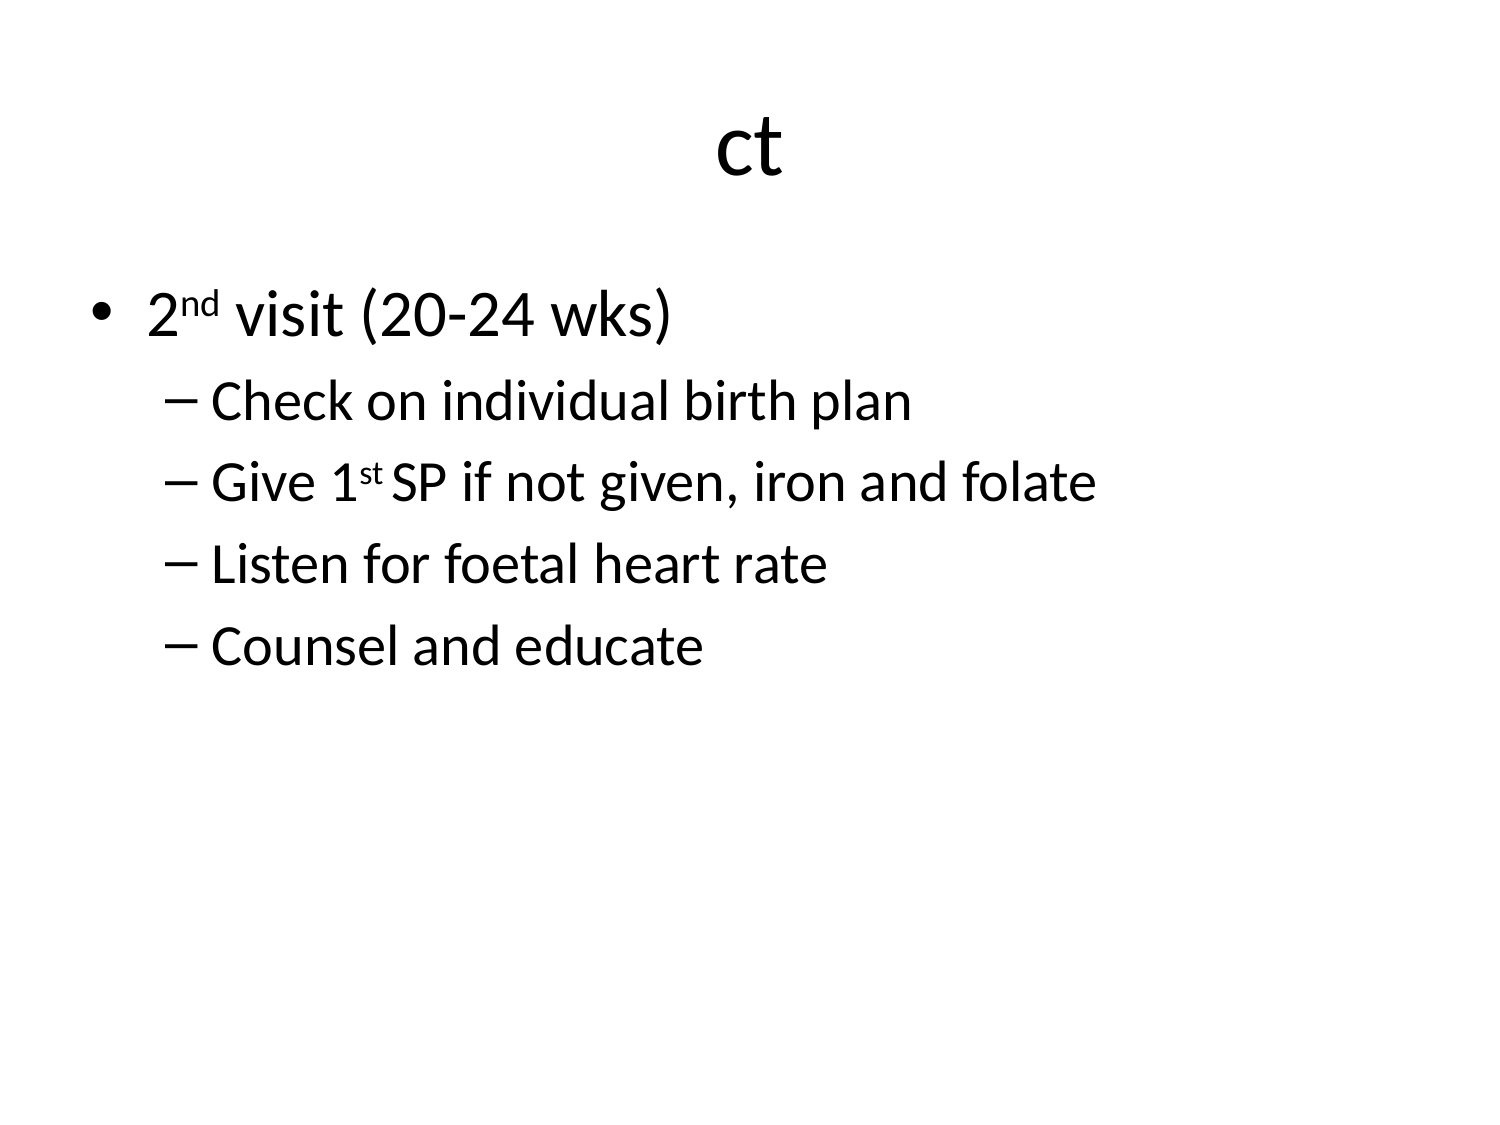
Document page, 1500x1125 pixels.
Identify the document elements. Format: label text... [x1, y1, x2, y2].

list 2nd visit (20-24 wks) Check on individual birth plan Give 1st SP if not given, iron and folate Listen for foetal heart rate Counsel and educate [75, 262, 1425, 1005]
title ct [75, 45, 1425, 233]
